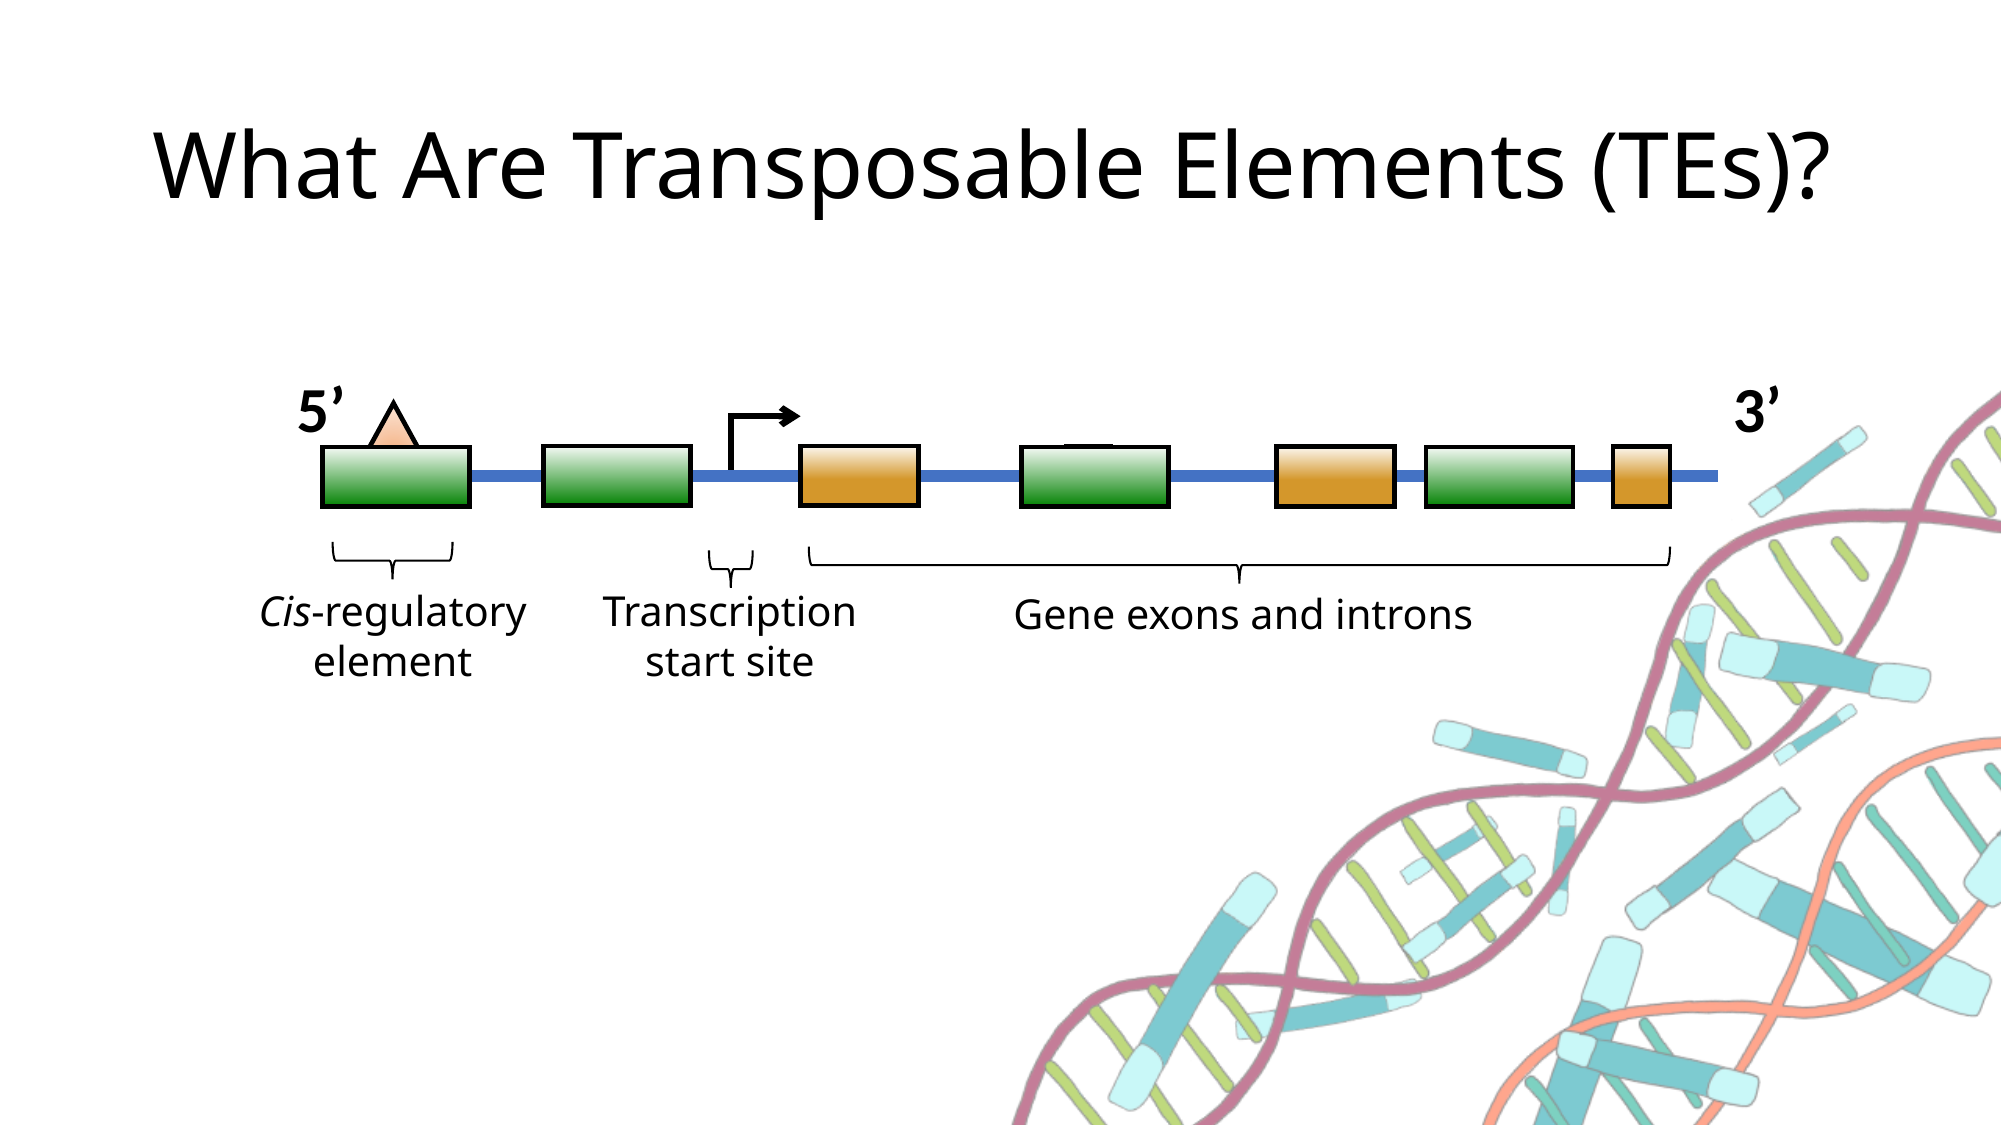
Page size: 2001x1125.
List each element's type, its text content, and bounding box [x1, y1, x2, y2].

text_box [1425, 447, 1573, 475]
text_box [543, 477, 585, 506]
text_box [874, 477, 919, 506]
text_box [1276, 446, 1395, 475]
text_box [1425, 477, 1573, 507]
text_box [1612, 446, 1671, 475]
title What Are Transposable Elements (TEs)? [137, 59, 1863, 278]
text_box [874, 446, 919, 475]
text_box [331, 541, 454, 578]
text_box [322, 447, 470, 507]
text_box Gene exons and introns [983, 581, 1503, 646]
text_box Cis-regulatory element [186, 578, 585, 693]
text_box [543, 446, 585, 475]
text_box 3’ [1718, 360, 1820, 453]
text_box [1021, 477, 1169, 507]
text_box [368, 402, 419, 447]
text_box [1021, 447, 1169, 475]
text_box [874, 546, 1672, 581]
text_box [585, 412, 874, 694]
text_box 5’ [281, 360, 384, 453]
text_box [1276, 477, 1395, 507]
text_box [1612, 477, 1671, 507]
